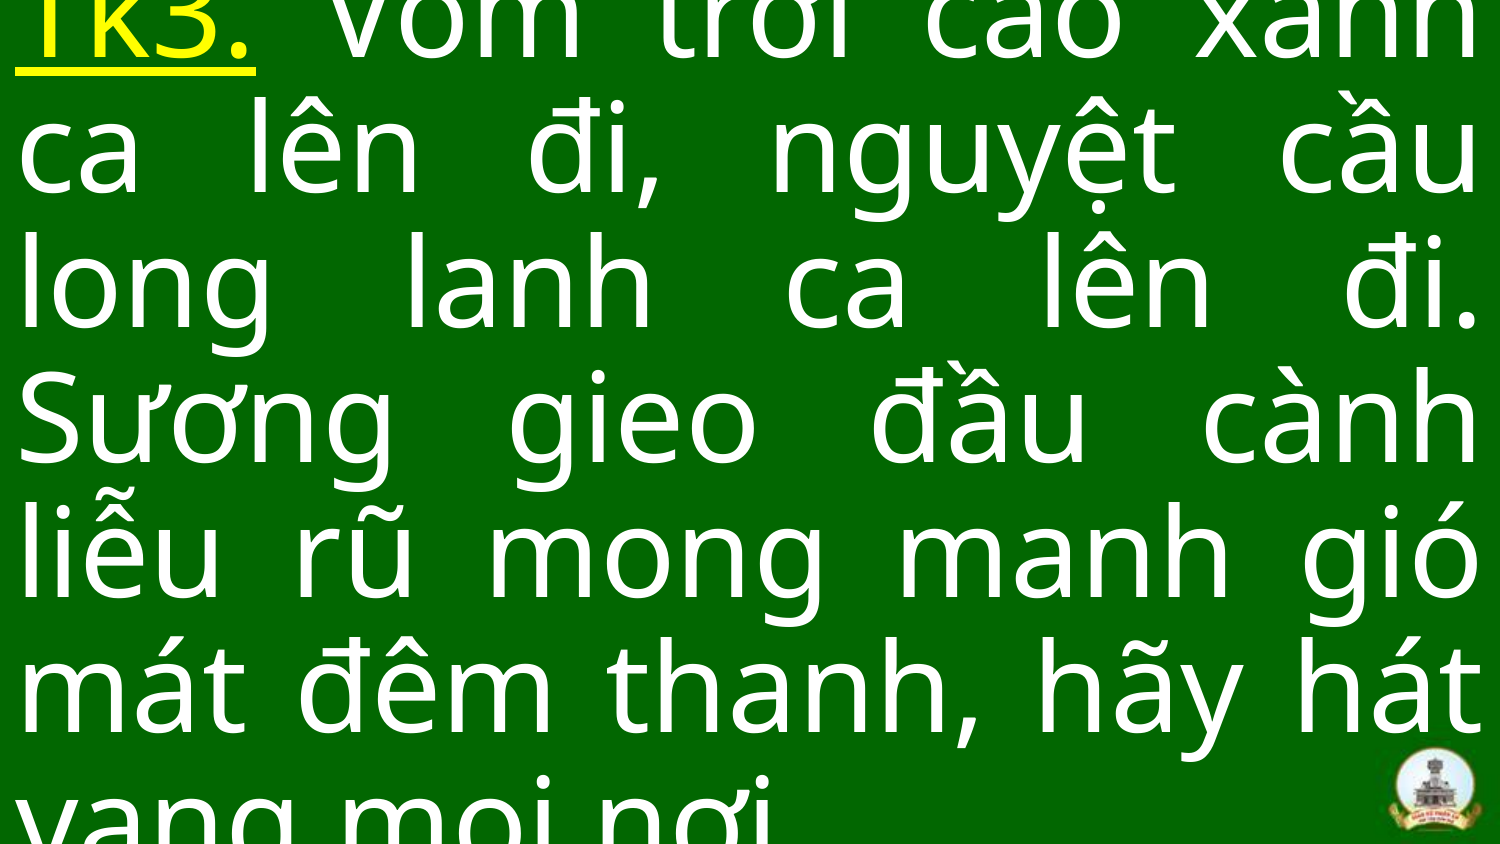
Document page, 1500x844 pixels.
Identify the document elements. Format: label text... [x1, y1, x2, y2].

subtitle Tk3. Vòm trời cao xanh ca lên đi, nguyệt cầu long lanh ca lên đi. Sương gieo đầu cành liễu rũ mong manh gió mát đêm thanh, hãy hát vang mọi nơi. [0, 0, 1500, 844]
